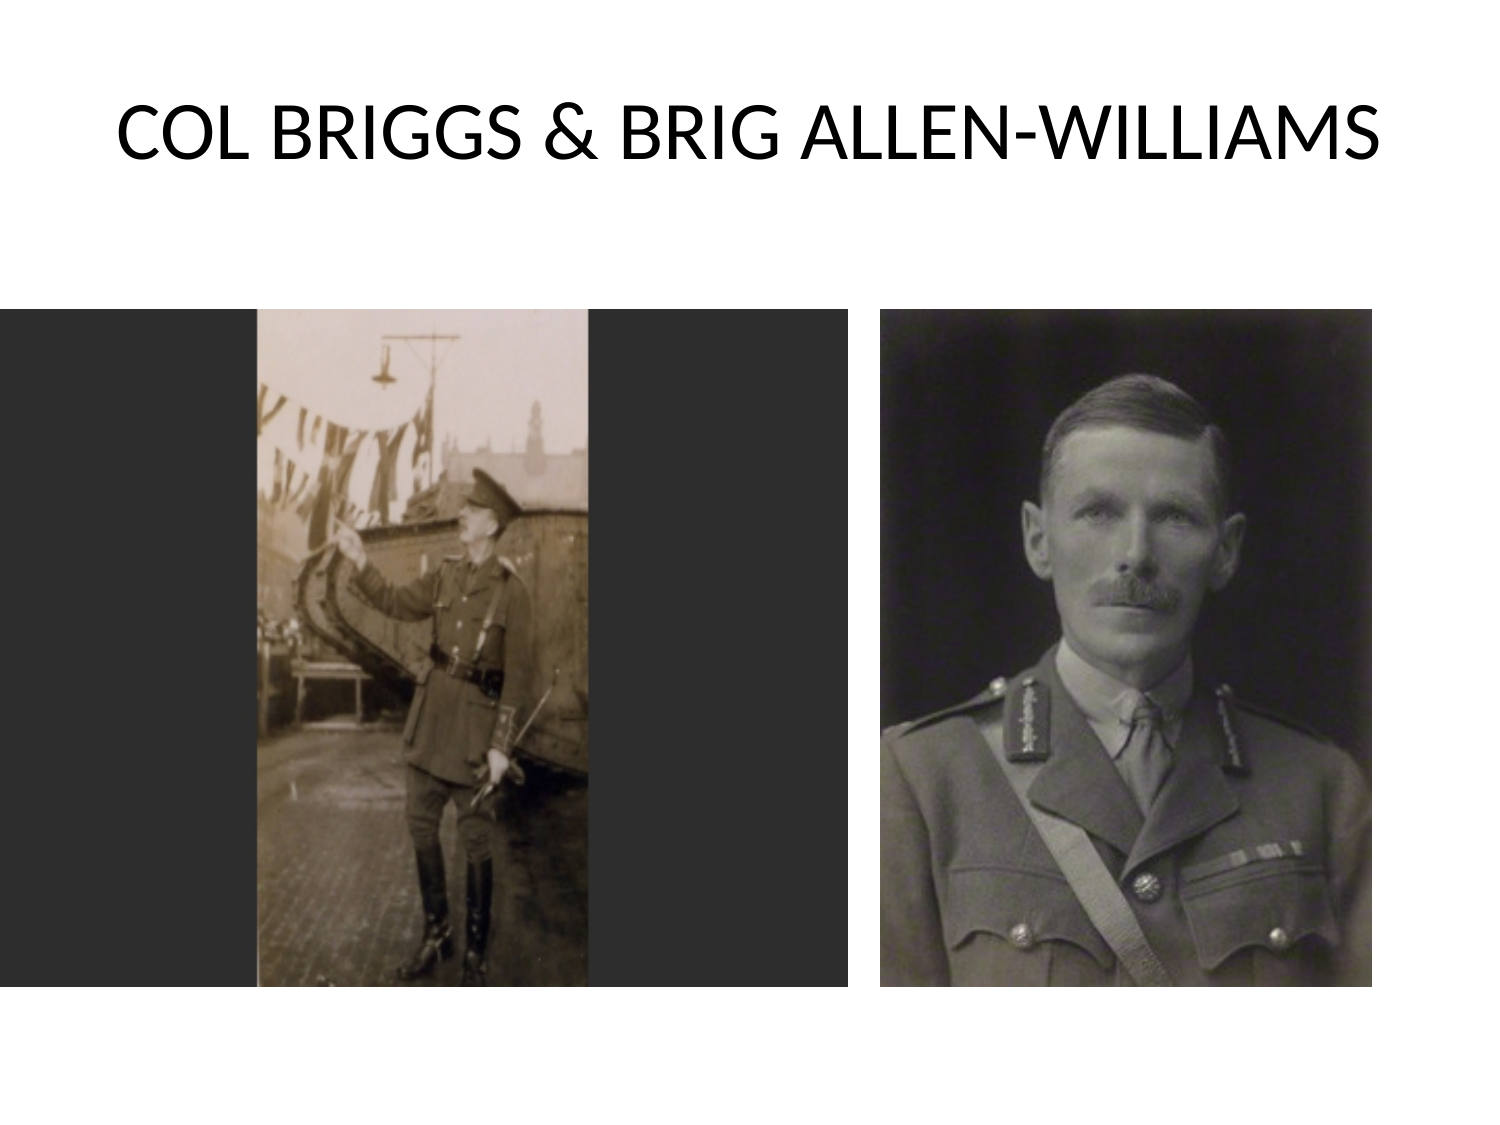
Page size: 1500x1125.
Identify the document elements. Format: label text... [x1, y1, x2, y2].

picture [879, 309, 1373, 988]
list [0, 309, 849, 988]
title COL BRIGGS & BRIG ALLEN-WILLIAMS [75, 45, 1425, 233]
